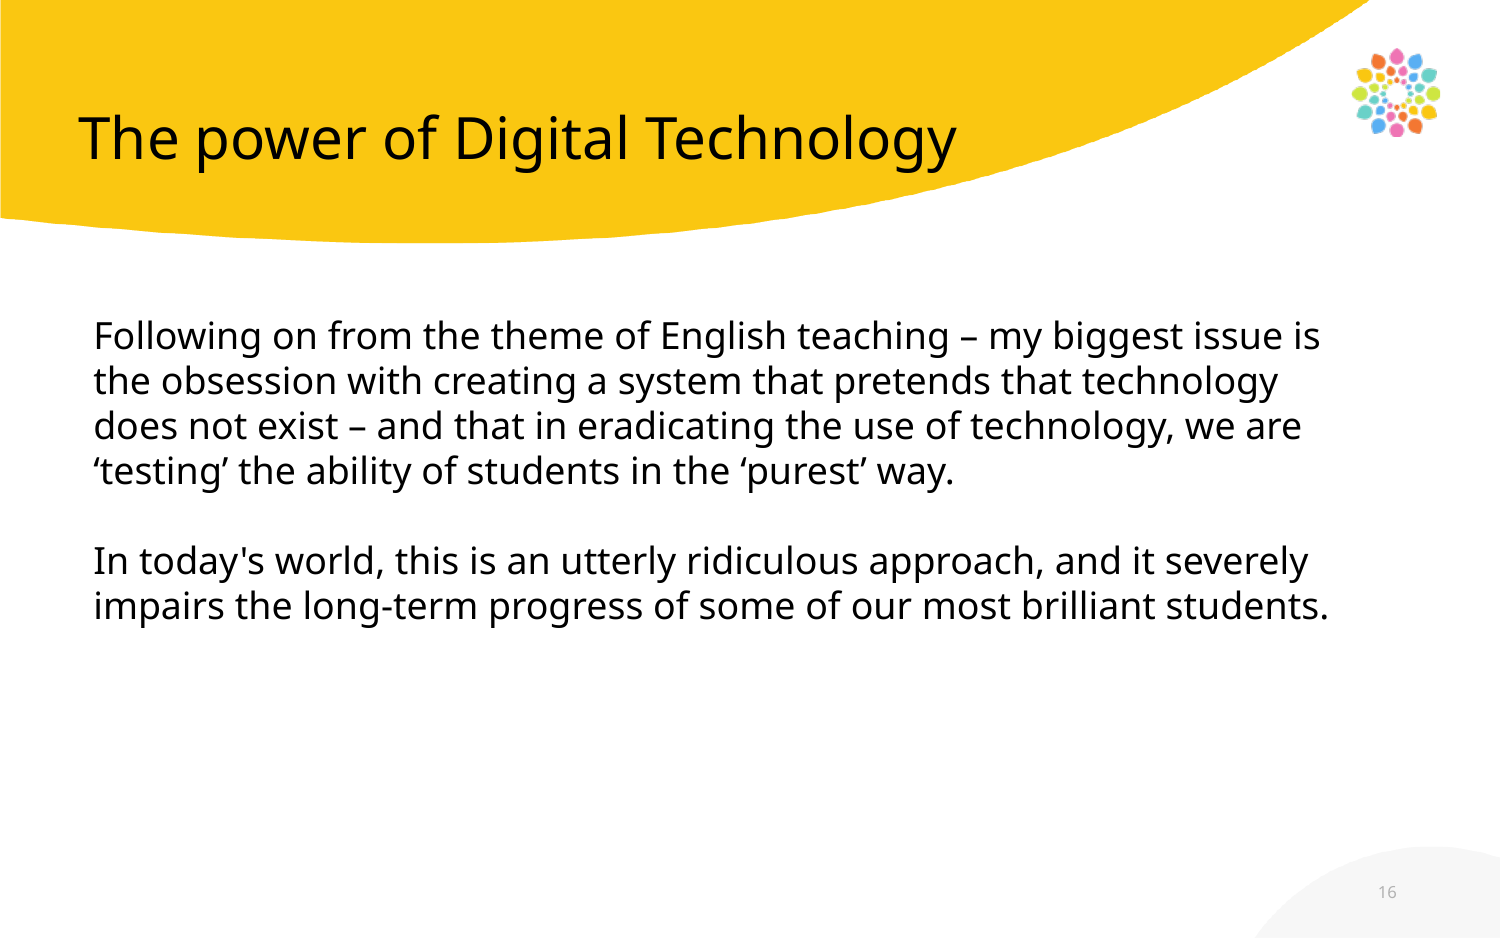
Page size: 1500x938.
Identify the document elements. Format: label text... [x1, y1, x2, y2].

title The power of Digital Technology [78, 49, 1113, 232]
text_box Following on from the theme of English teaching – my biggest issue is the obsession with creating a system that pretends that technology does not exist – and that in eradicating the use of technology, we are ‘testing’ the ability of students in the ‘purest’ way. In today's world, this is an utterly ridiculous approach, and it severely impairs the long-term progress of some of our most brilliant students. [78, 304, 1346, 635]
picture [0, 0, 1500, 938]
slide_number 16 [1059, 868, 1397, 919]
